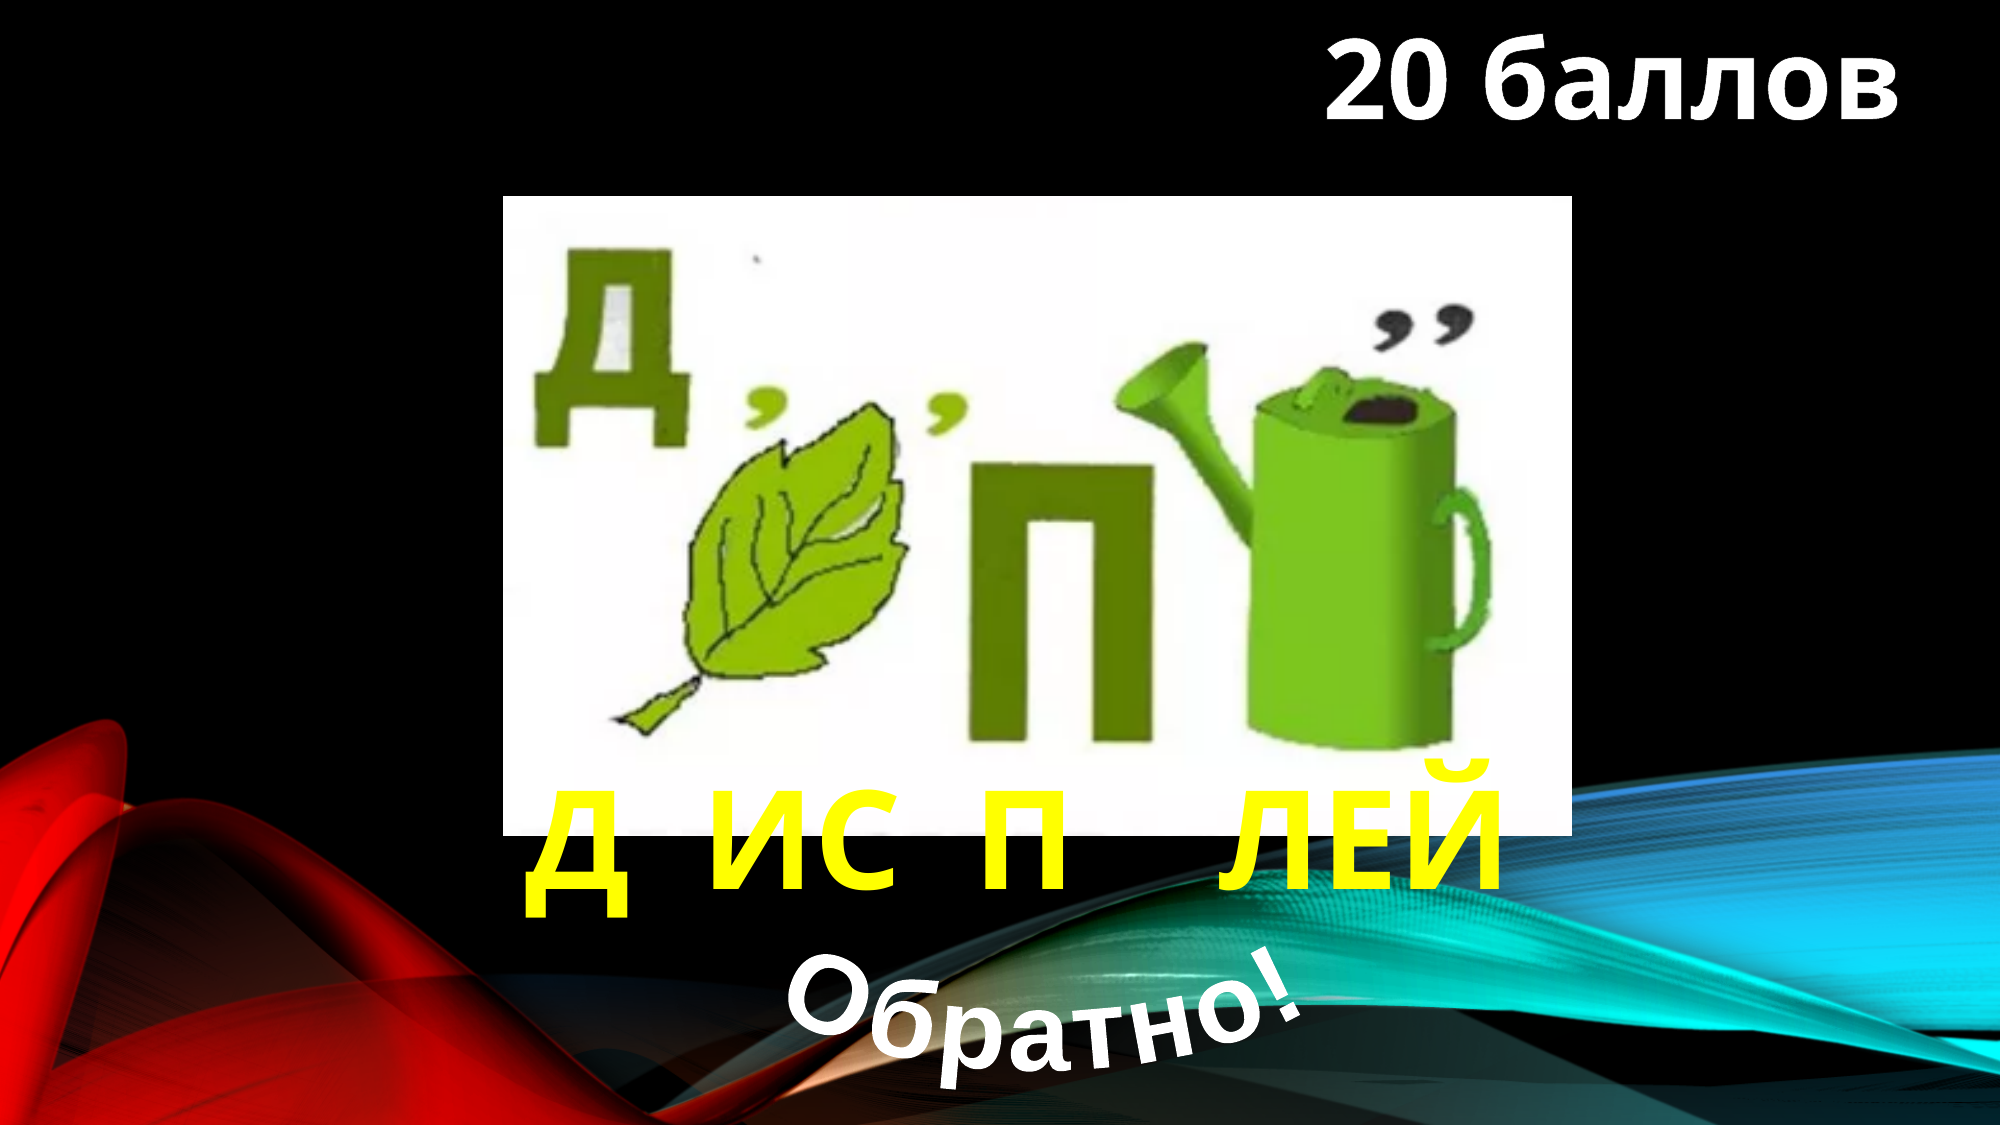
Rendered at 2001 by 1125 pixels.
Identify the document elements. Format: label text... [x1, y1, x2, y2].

text_box Д ИС П ЛЕЙ [162, 744, 1876, 925]
picture [0, 196, 2000, 1125]
text_box 20 баллов [1307, 0, 1919, 150]
